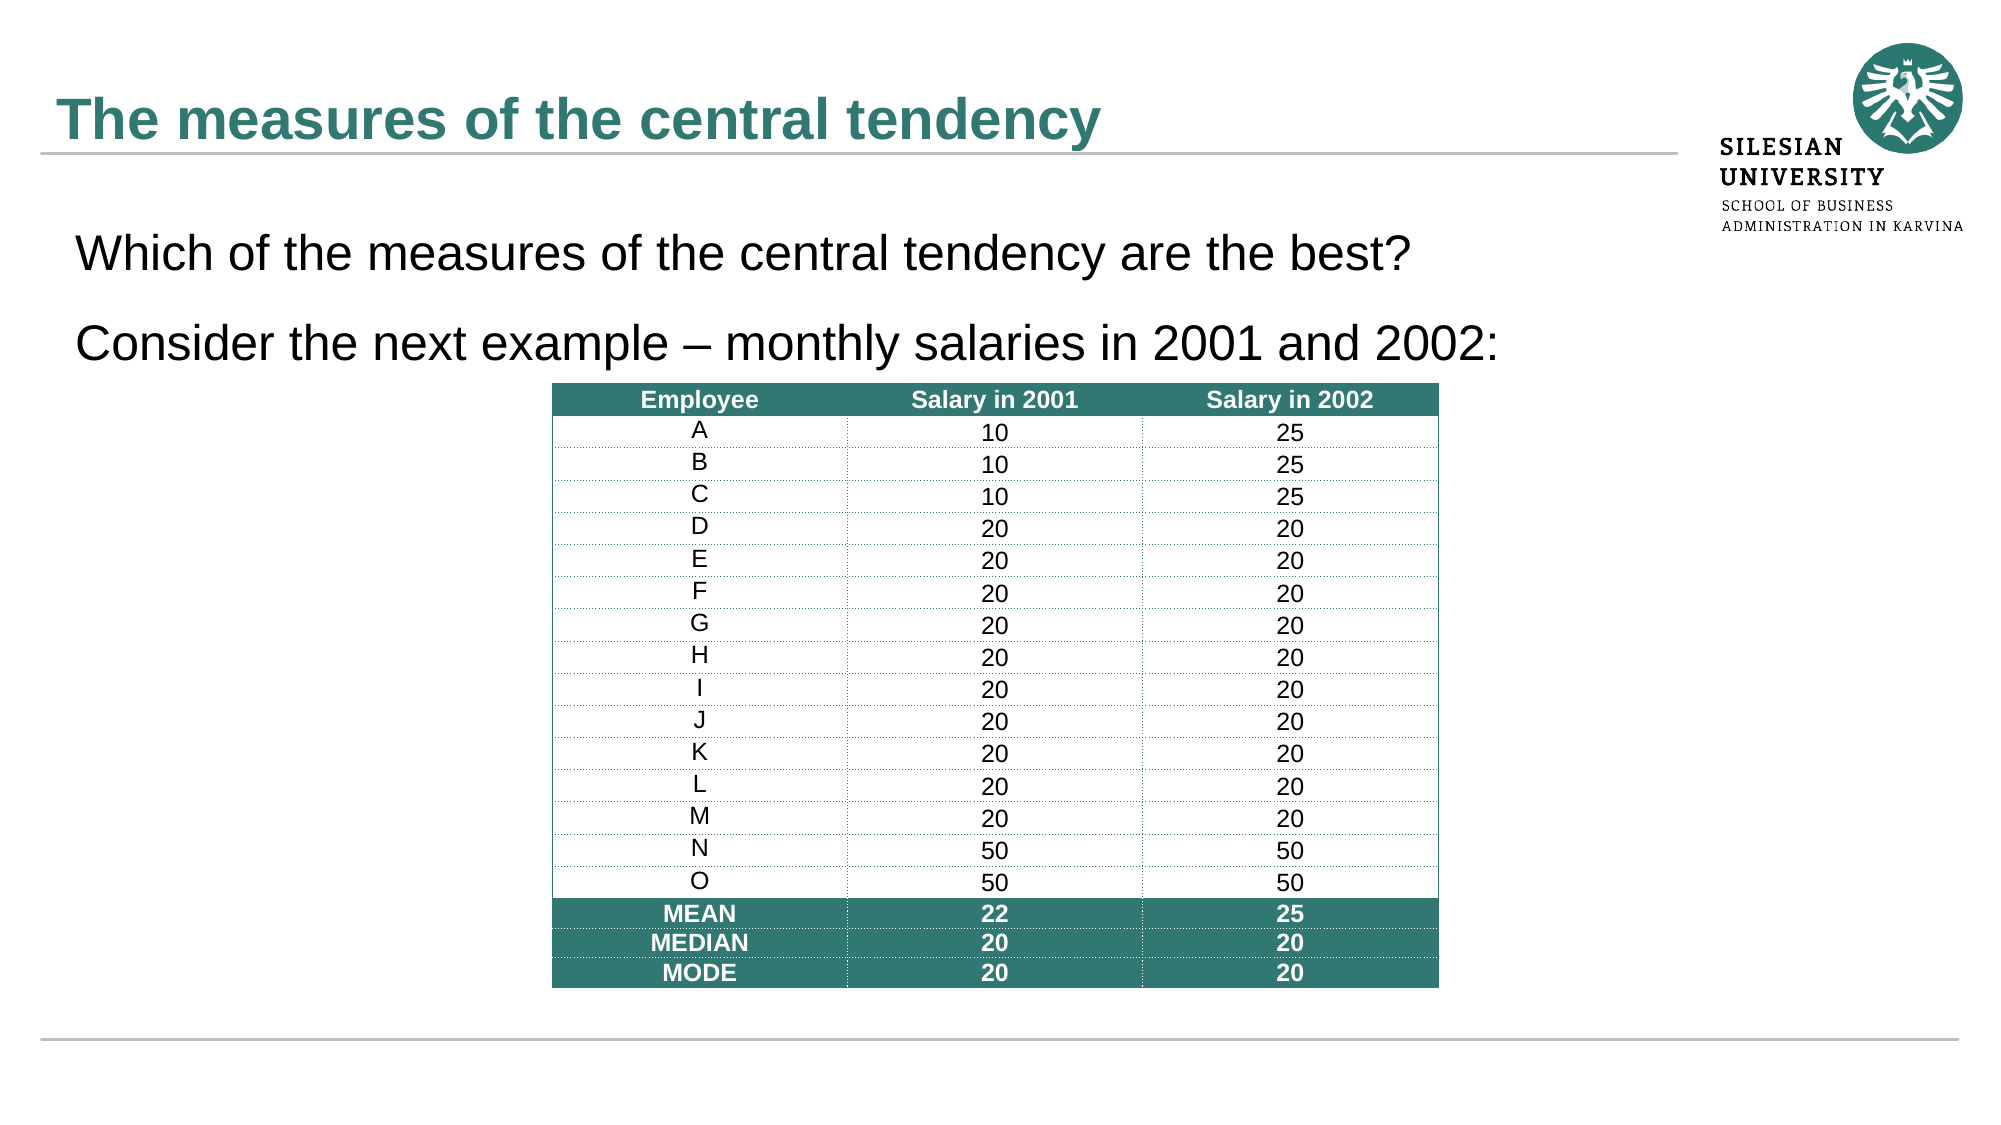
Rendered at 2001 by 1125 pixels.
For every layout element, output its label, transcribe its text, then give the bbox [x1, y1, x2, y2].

table_cell 50 [1143, 866, 1438, 898]
table_cell MEAN [553, 898, 847, 928]
table_header Salary in 2001 [847, 384, 1143, 416]
table_header Salary in 2002 [1143, 384, 1438, 416]
table_cell 20 [1143, 738, 1438, 770]
table_cell 20 [1143, 577, 1438, 609]
picture [1720, 43, 1963, 231]
table_cell MEDIAN [553, 928, 847, 958]
table_cell M [553, 802, 847, 834]
table_header Employee [553, 384, 847, 416]
table_cell 20 [1143, 770, 1438, 802]
table_cell 20 [847, 705, 1143, 738]
table_cell 20 [847, 577, 1143, 609]
table_cell 20 [847, 673, 1143, 705]
table_cell 20 [1143, 641, 1438, 673]
table_cell J [553, 705, 847, 738]
table_cell D [553, 512, 847, 544]
table_cell 25 [1143, 898, 1438, 928]
table_cell 20 [1143, 802, 1438, 834]
table_cell 25 [1143, 416, 1438, 448]
table_cell 20 [1143, 512, 1438, 544]
table_cell 20 [847, 928, 1143, 958]
table_cell L [553, 770, 847, 802]
table_cell 10 [847, 480, 1143, 512]
table_cell 20 [847, 802, 1143, 834]
table_cell 20 [847, 544, 1143, 577]
table_cell B [553, 448, 847, 480]
table_cell 50 [847, 834, 1143, 866]
table_cell 25 [1143, 448, 1438, 480]
table_cell 20 [1143, 958, 1438, 987]
table_cell O [553, 866, 847, 898]
table_cell 20 [847, 958, 1143, 987]
table_cell 20 [1143, 544, 1438, 577]
table_cell E [553, 544, 847, 577]
table_cell 20 [847, 512, 1143, 544]
table_cell 50 [847, 866, 1143, 898]
table_cell 20 [1143, 609, 1438, 641]
table_cell 25 [1143, 480, 1438, 512]
table_cell 20 [1143, 673, 1438, 705]
table_cell 10 [847, 448, 1143, 480]
table_cell 20 [847, 641, 1143, 673]
table_cell H [553, 641, 847, 673]
table_cell I [553, 673, 847, 705]
table_cell 20 [847, 609, 1143, 641]
table_cell 20 [847, 738, 1143, 770]
table_cell K [553, 738, 847, 770]
table_cell 22 [847, 898, 1143, 928]
table_cell 10 [847, 416, 1143, 448]
list Which of the measures of the central tendency are the best? Consider the next example – monthly salaries in 2001 and 2002: [60, 212, 1930, 1040]
table_cell A [553, 416, 847, 448]
table_cell C [553, 480, 847, 512]
title The measures of the central tendency [41, 73, 1636, 150]
table_cell 20 [847, 770, 1143, 802]
table_cell F [553, 577, 847, 609]
table_cell MODE [553, 958, 847, 987]
table_cell 50 [1143, 834, 1438, 866]
table_cell N [553, 834, 847, 866]
table_cell 20 [1143, 705, 1438, 738]
table_cell 20 [1143, 928, 1438, 958]
table_cell G [553, 609, 847, 641]
